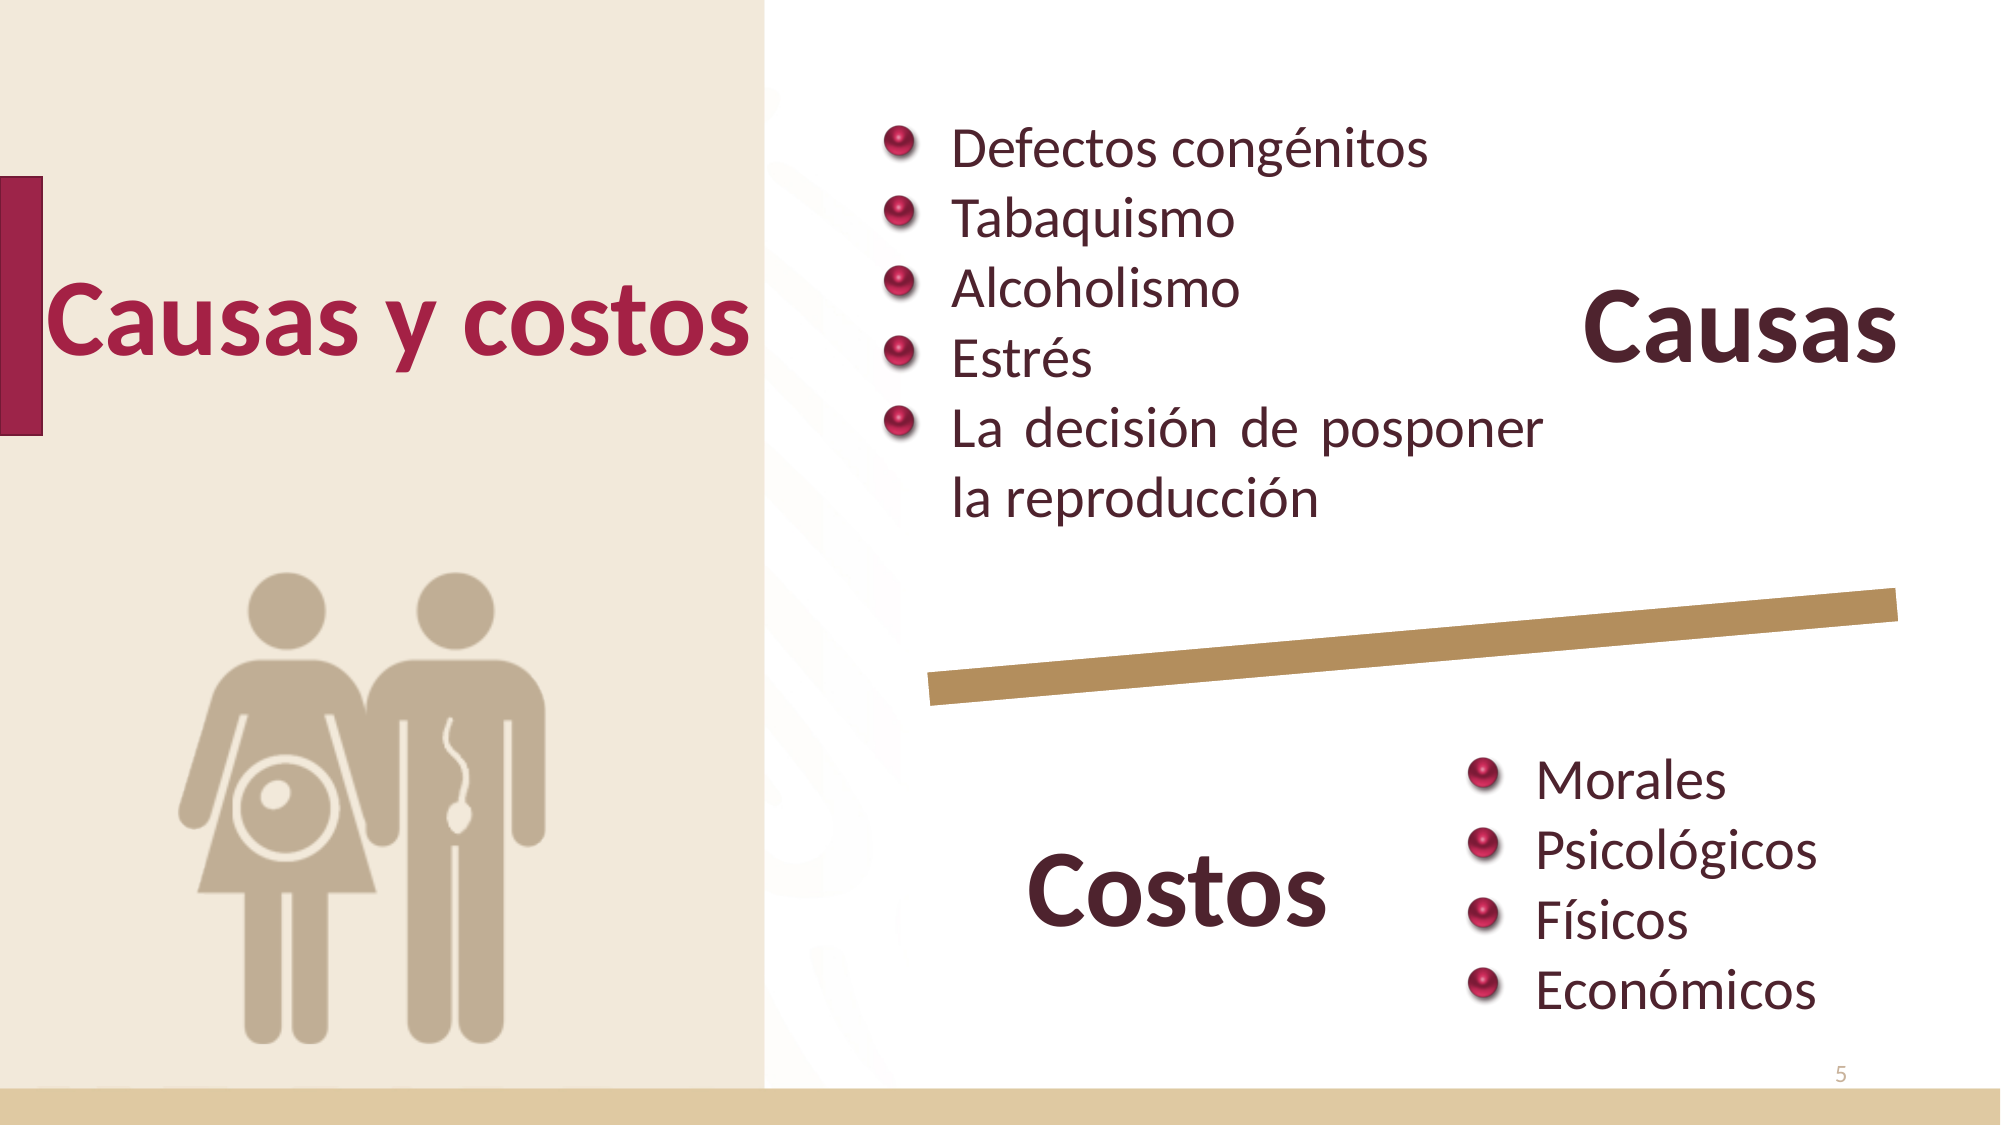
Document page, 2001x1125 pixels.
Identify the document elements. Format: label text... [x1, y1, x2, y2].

text_box Defectos congénitos Tabaquismo Alcoholismo Estrés La decisión de posponer la reproducción [863, 101, 1561, 539]
text_box [925, 585, 1901, 709]
picture [172, 562, 555, 1050]
text_box Morales Psicológicos Físicos Económicos [1447, 733, 1867, 1036]
text_box Causas [1569, 244, 1950, 392]
text_box Causas y costos [31, 237, 817, 385]
text_box Costos [999, 808, 1356, 956]
slide_number 5 [1412, 1042, 1863, 1103]
picture [0, 0, 2001, 1125]
